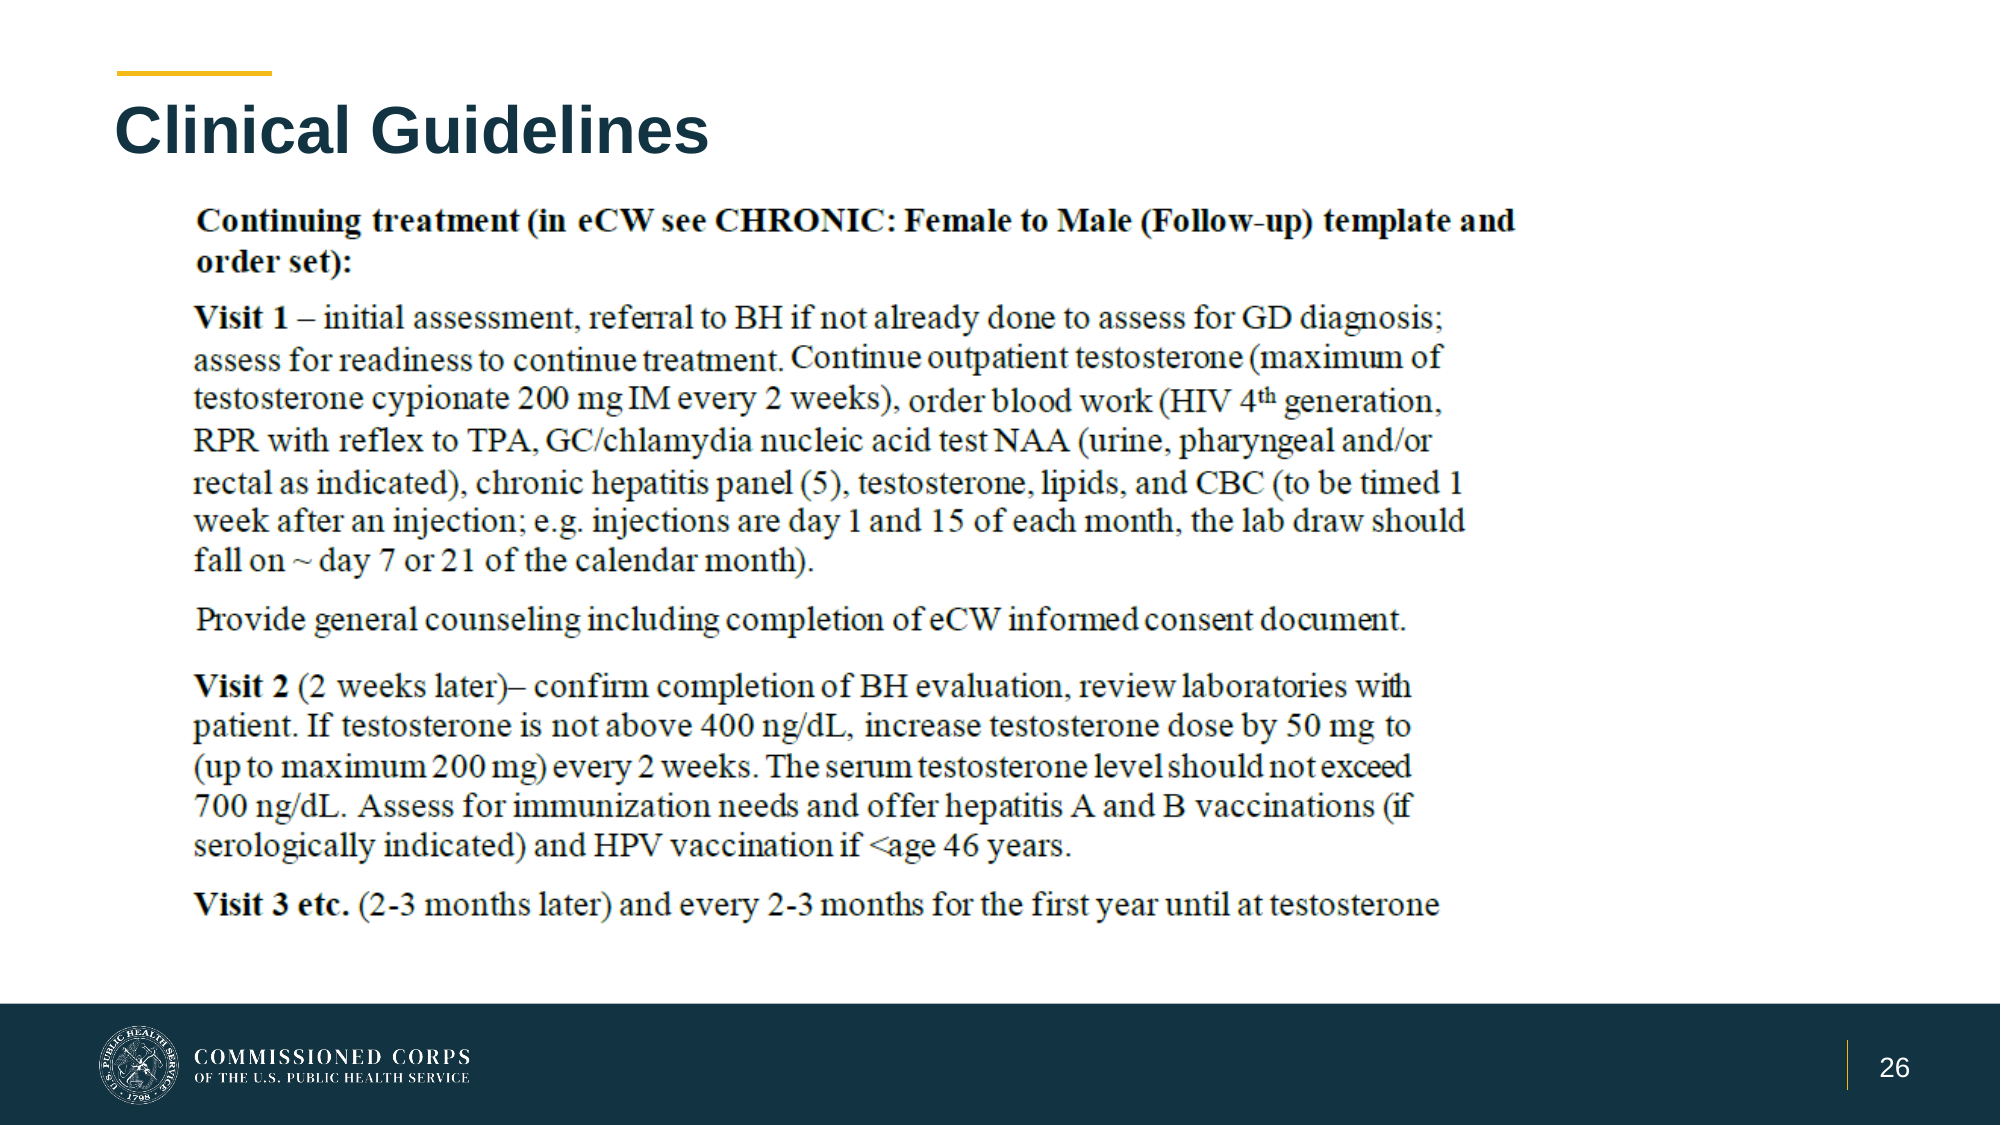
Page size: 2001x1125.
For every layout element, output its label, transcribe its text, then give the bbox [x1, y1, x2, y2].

picture [99, 1024, 471, 1106]
title Clinical Guidelines [99, 79, 1344, 201]
picture [67, 203, 1670, 988]
